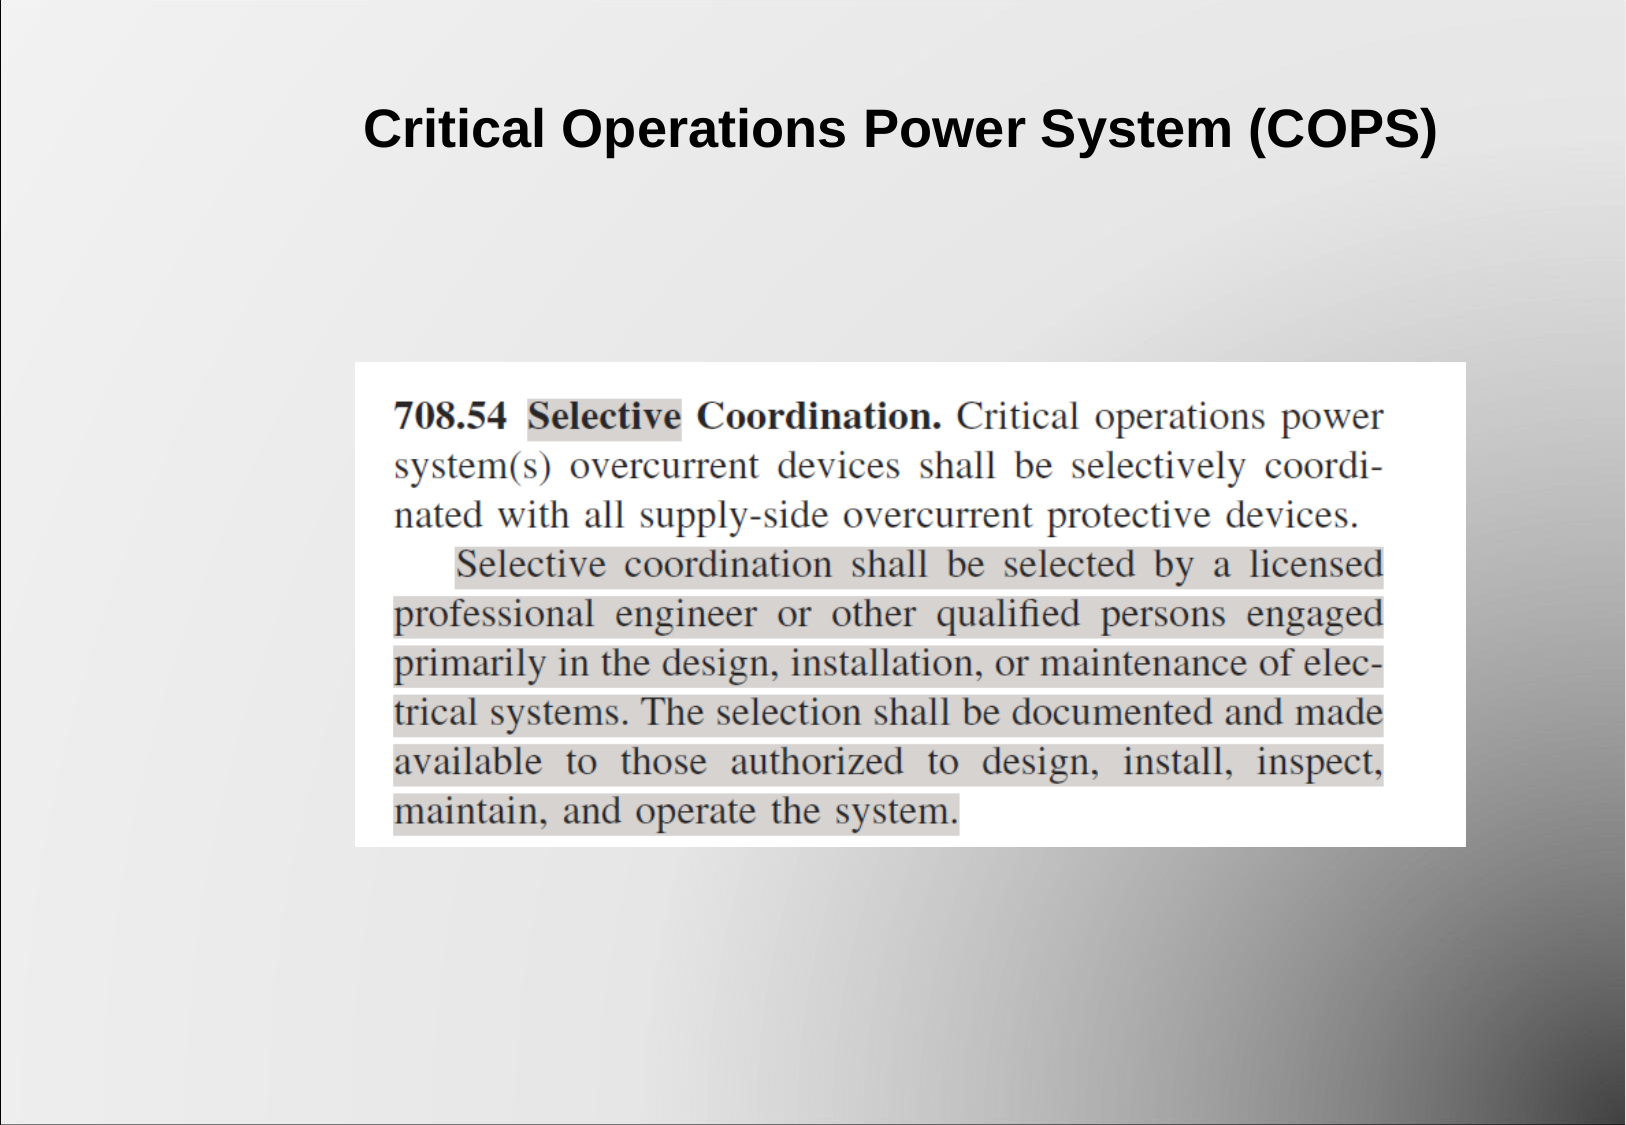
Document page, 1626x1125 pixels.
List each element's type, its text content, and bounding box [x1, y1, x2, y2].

picture [0, 0, 1626, 1125]
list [355, 362, 1466, 847]
title Critical Operations Power System (COPS) [363, 92, 1570, 217]
